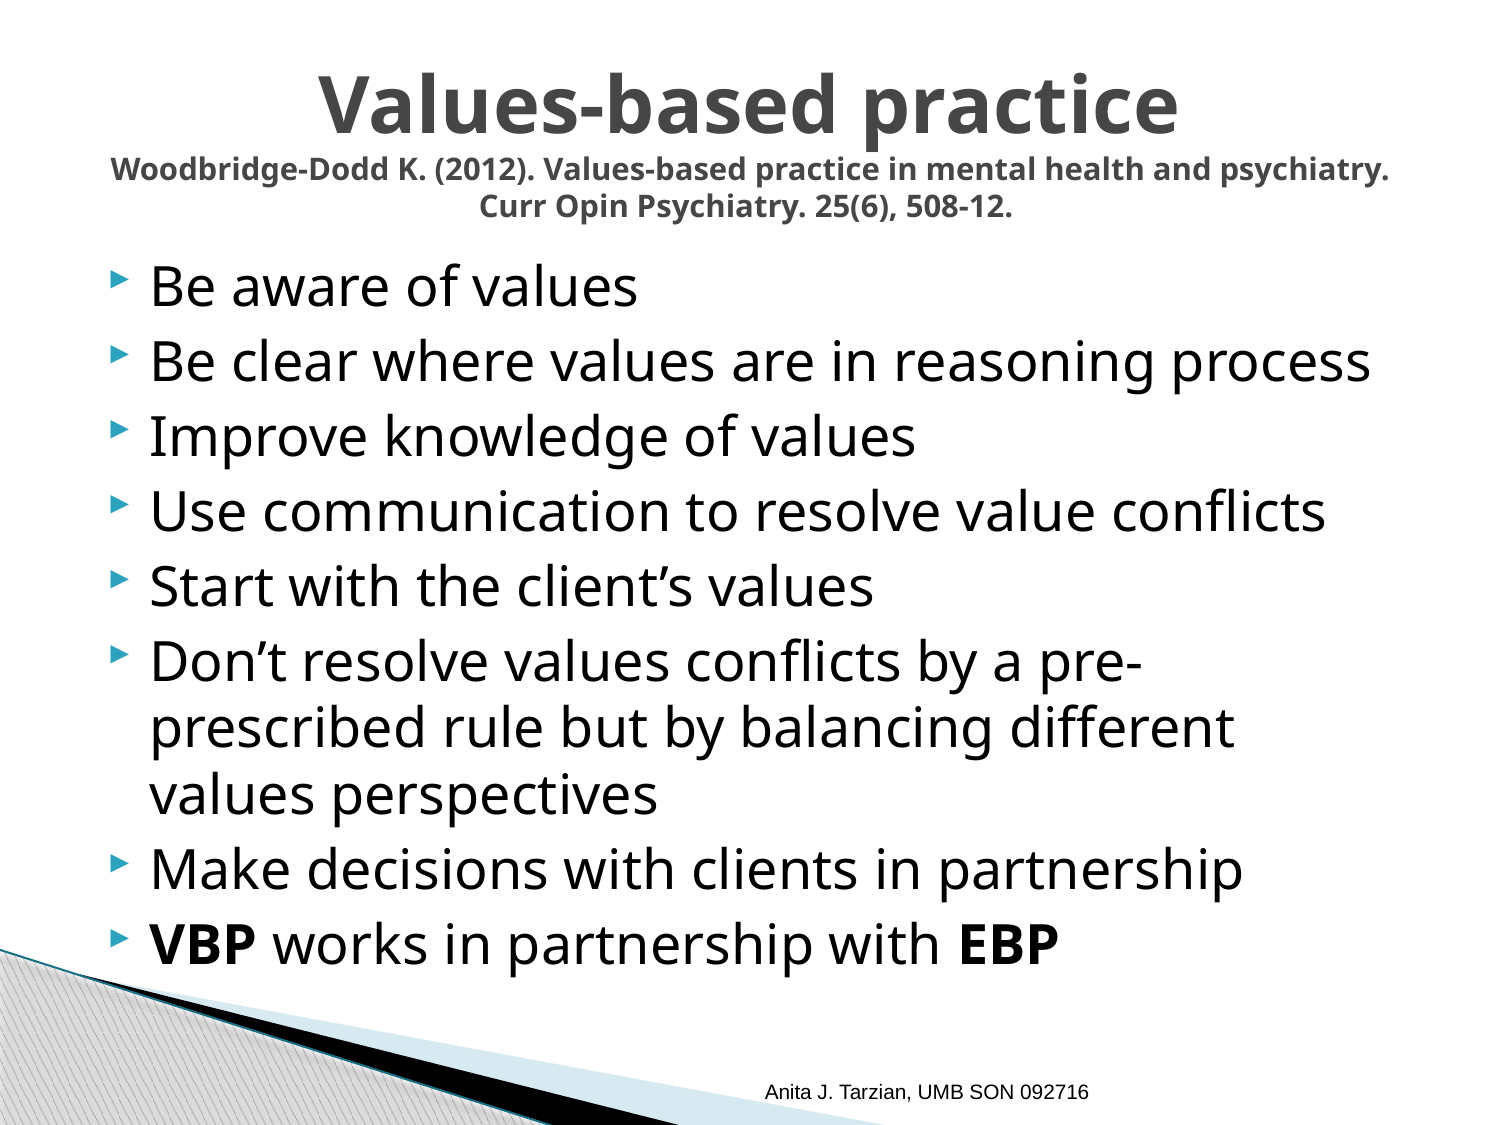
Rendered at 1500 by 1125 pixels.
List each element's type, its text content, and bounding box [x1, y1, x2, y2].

title Values-based practice Woodbridge-Dodd K. (2012). Values-based practice in mental health and psychiatry. Curr Opin Psychiatry. 25(6), 508-12. [75, 45, 1425, 233]
list Be aware of values Be clear where values are in reasoning process Improve knowledge of values Use communication to resolve value conflicts Start with the client’s values Don’t resolve values conflicts by a pre-prescribed rule but by balancing different values perspectives Make decisions with clients in partnership VBP works in partnership with EBP [75, 243, 1425, 986]
footer Anita J. Tarzian, UMB SON 092716 [718, 1051, 1105, 1112]
